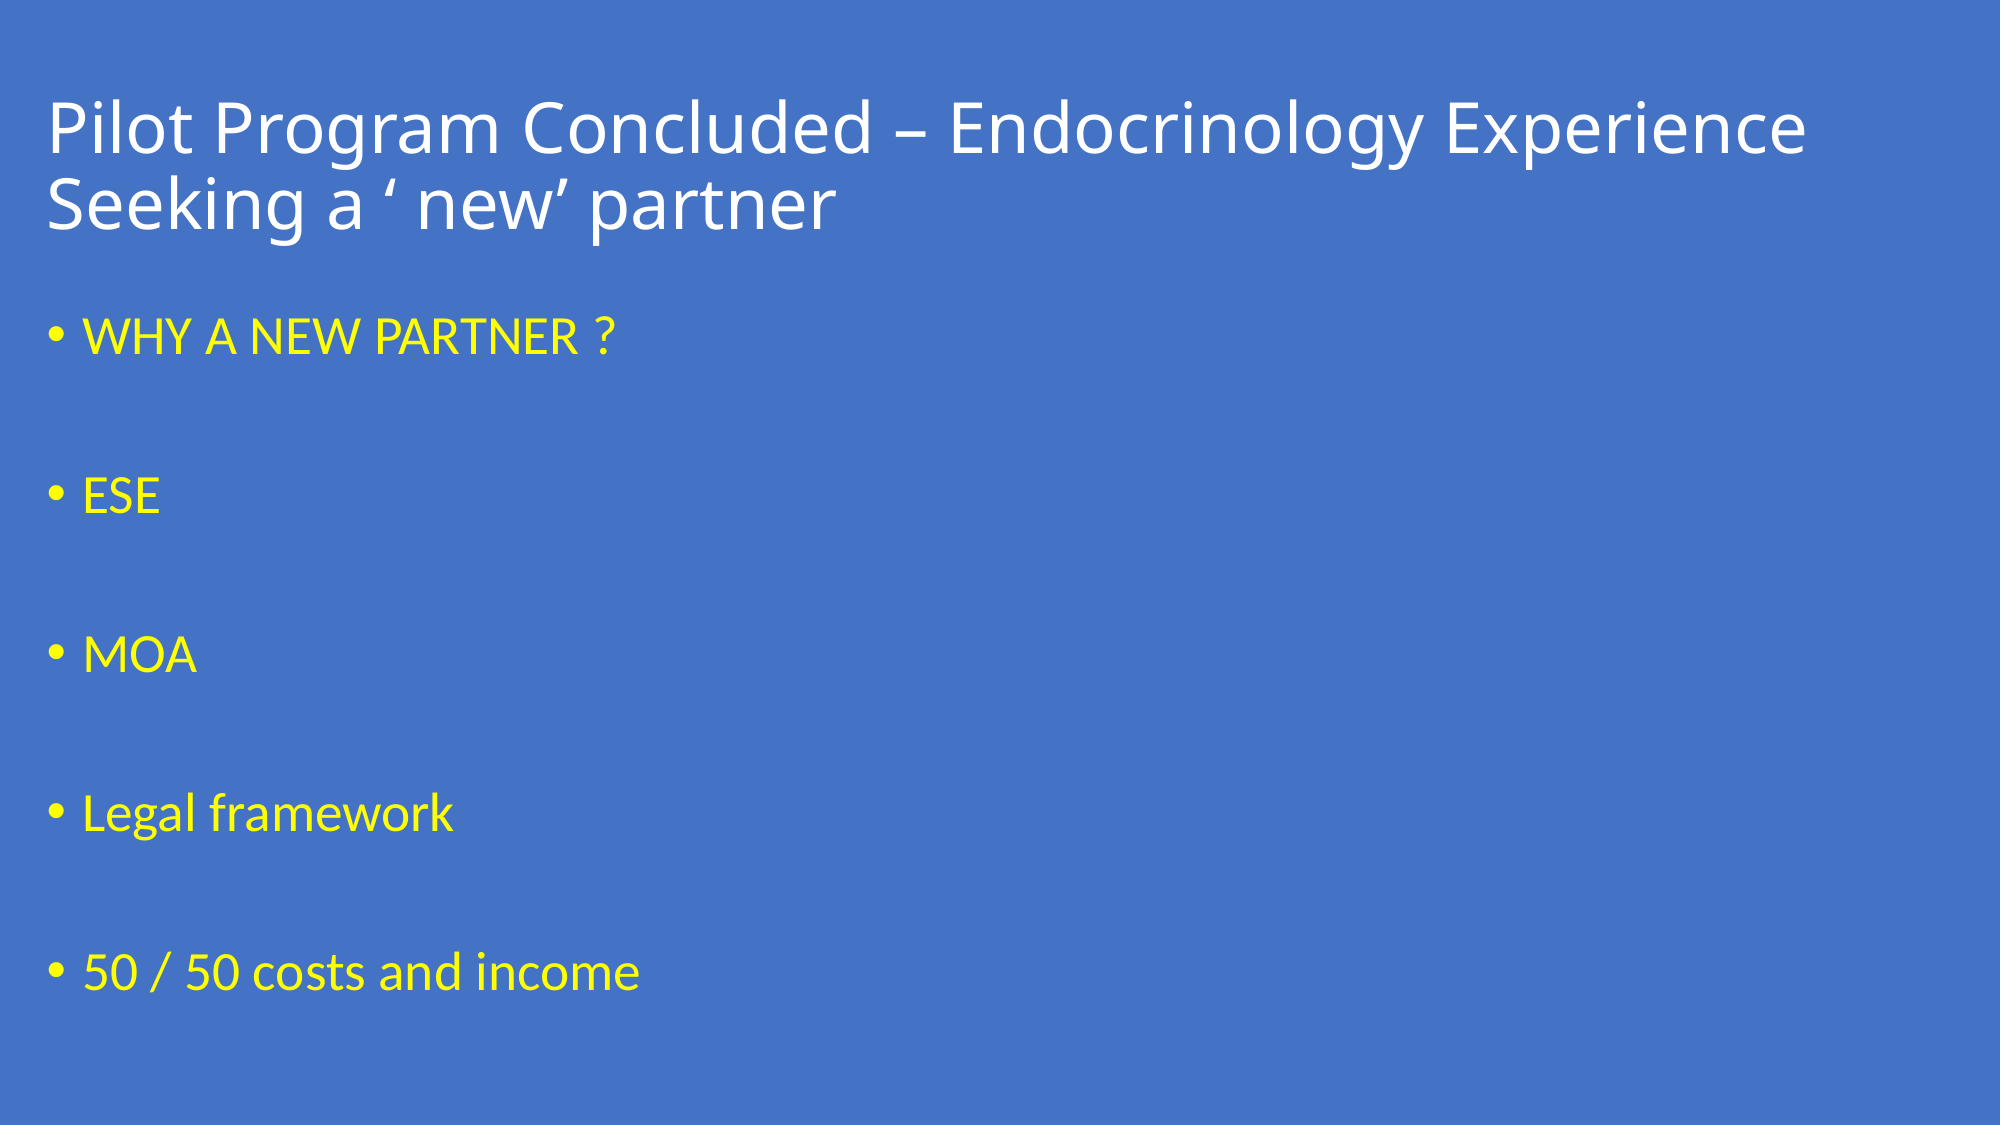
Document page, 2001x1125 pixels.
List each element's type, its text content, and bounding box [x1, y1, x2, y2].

list WHY A NEW PARTNER ? ESE MOA Legal framework 50 / 50 costs and income [31, 299, 1986, 1014]
title Pilot Program Concluded – Endocrinology Experience Seeking a ‘ new’ partner [31, 59, 1863, 278]
